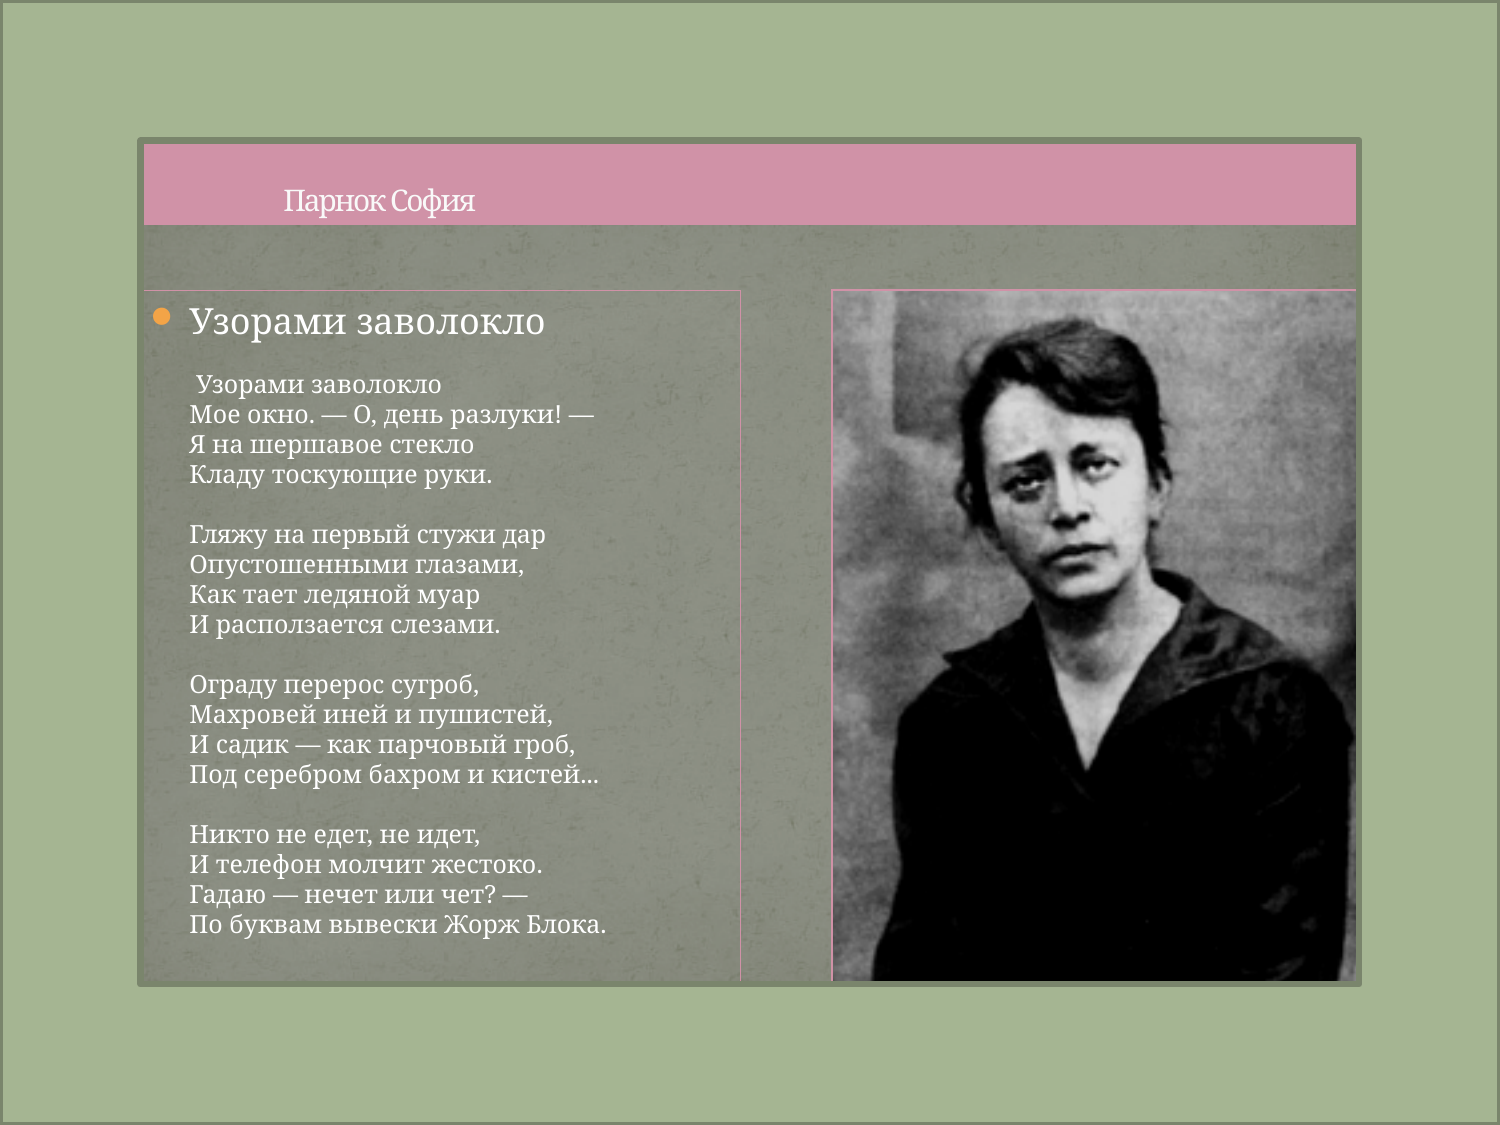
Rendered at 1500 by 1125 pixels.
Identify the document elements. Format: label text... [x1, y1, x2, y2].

title Парнок София [144, 144, 1356, 225]
list Узорами заволокло Узорами заволокло Мое окно. — О, день разлуки! — Я на шершавое стекло Кладу тоскующие руки. Гляжу на первый стужи дар Опустошенными глазами, Как тает ледяной муар И расползается слезами. Ограду перерос сугроб, Махровей иней и пушистей, И садик — как парчовый гроб, Под серебром бахром и кистей... Никто не едет, не идет, И телефон молчит жестоко. Гадаю — нечет или чет? — По буквам вывески Жорж Блока. [144, 290, 741, 981]
text_box [0, 0, 1500, 1125]
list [834, 292, 1365, 988]
